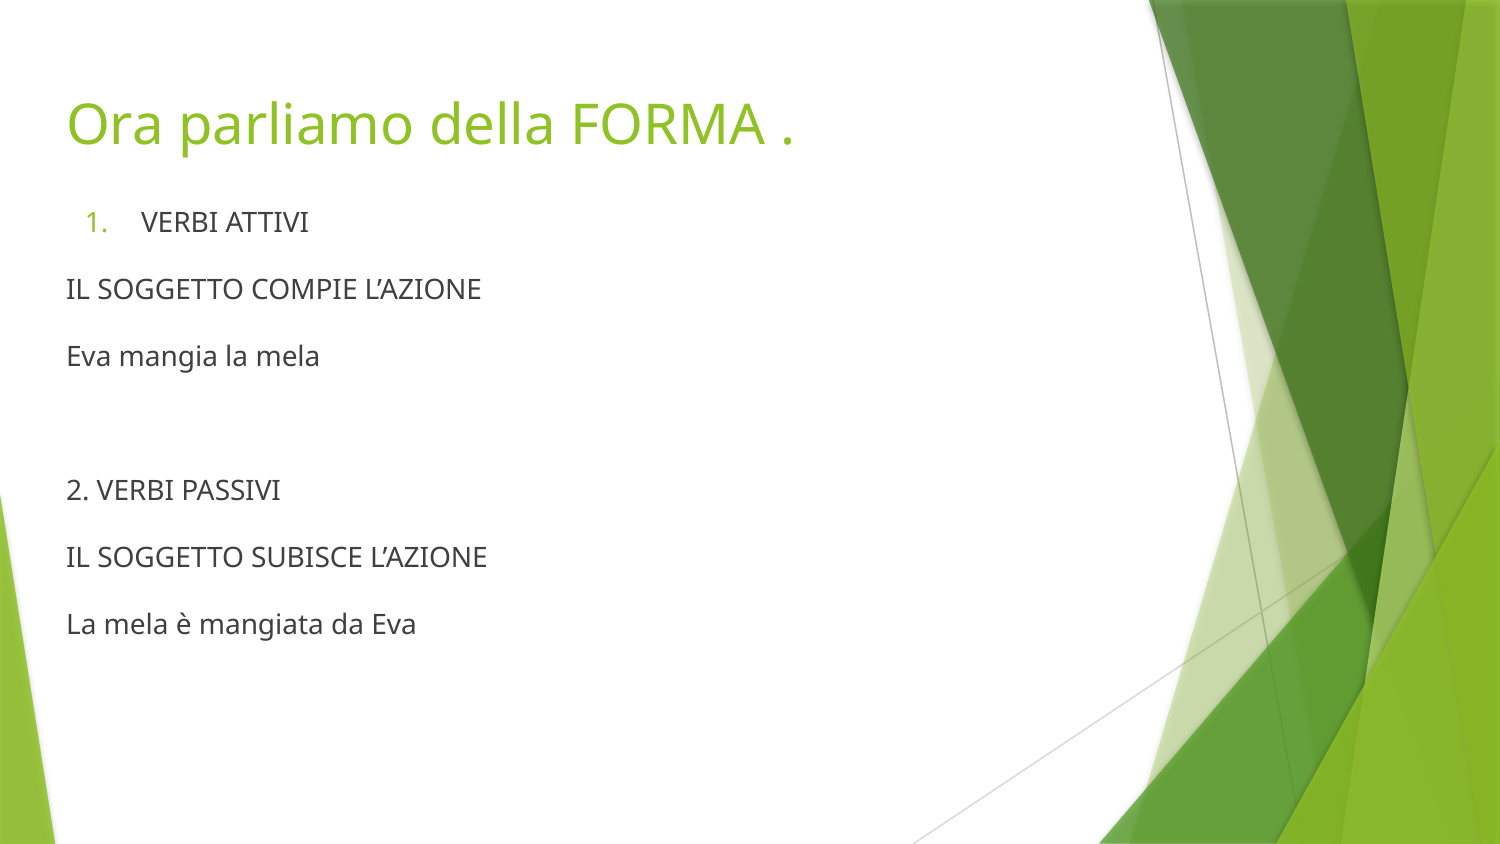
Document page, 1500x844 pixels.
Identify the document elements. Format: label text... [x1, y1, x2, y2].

title Ora parliamo della FORMA . [51, 72, 1449, 167]
list VERBI ATTIVI IL SOGGETTO COMPIE L’AZIONE Eva mangia la mela 2. VERBI PASSIVI IL SOGGETTO SUBISCE L’AZIONE La mela è mangiata da Eva [51, 189, 1449, 750]
